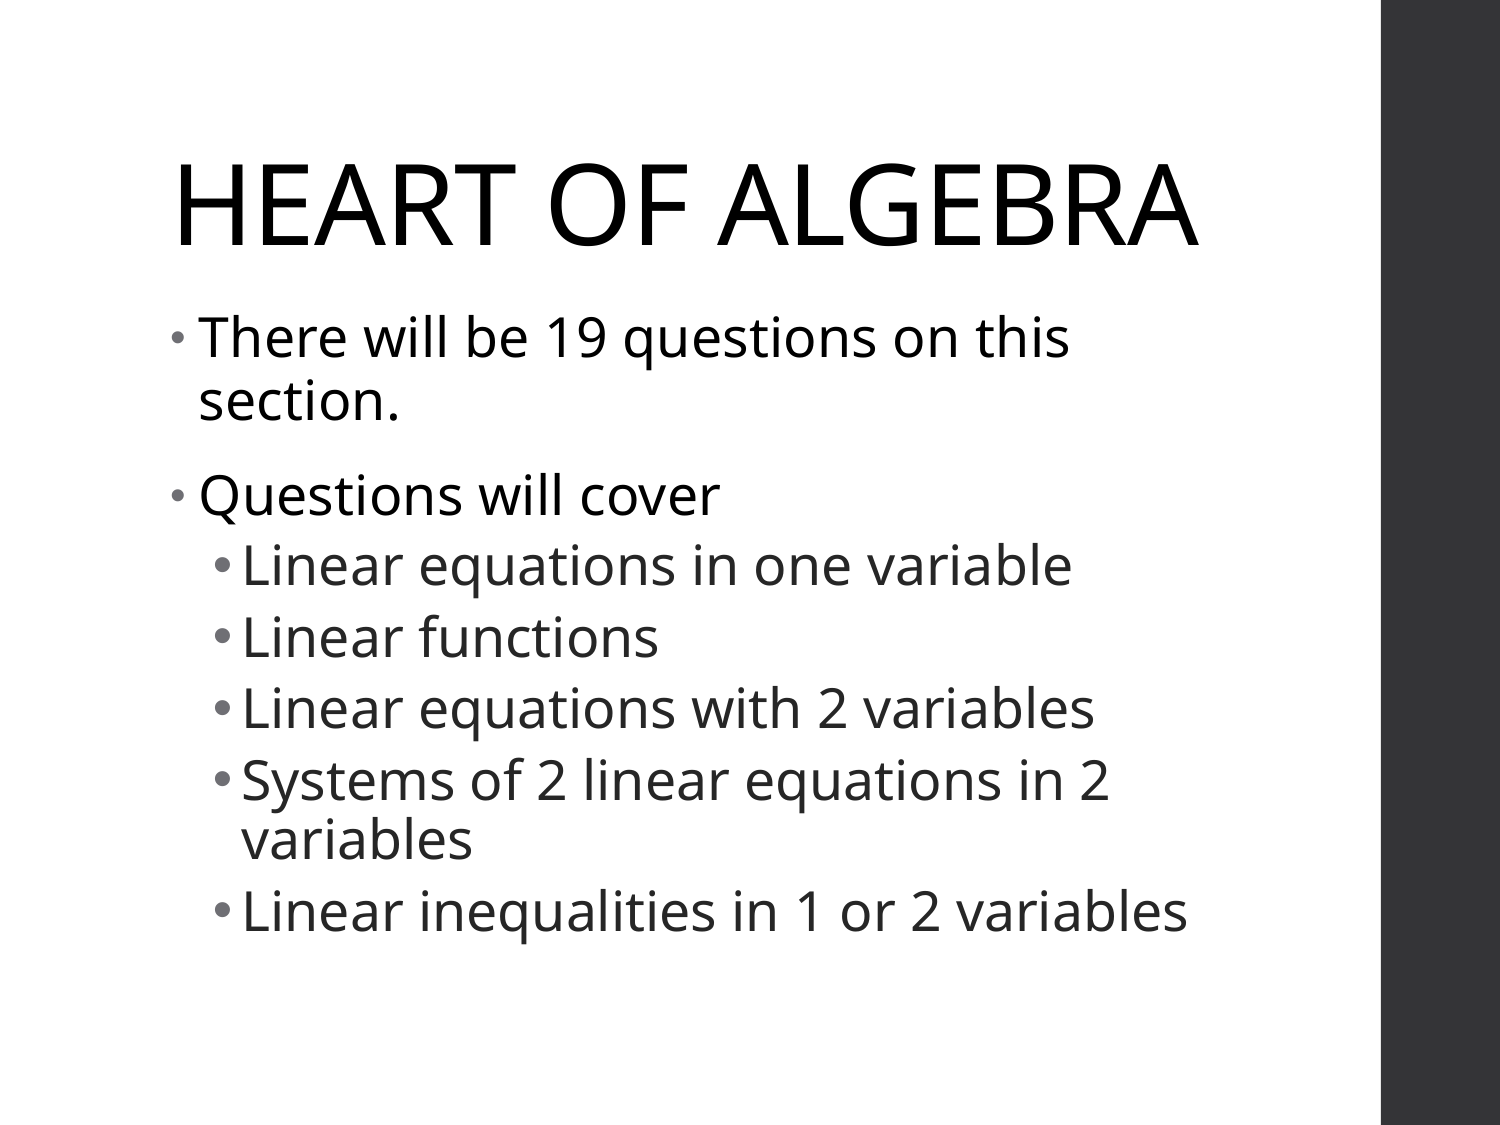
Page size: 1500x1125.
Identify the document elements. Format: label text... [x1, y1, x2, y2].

list There will be 19 questions on this section. Questions will cover Linear equations in one variable Linear functions Linear equations with 2 variables Systems of 2 linear equations in 2 variables Linear inequalities in 1 or 2 variables [155, 299, 1213, 1014]
title HEART OF ALGEBRA [155, 60, 1348, 278]
